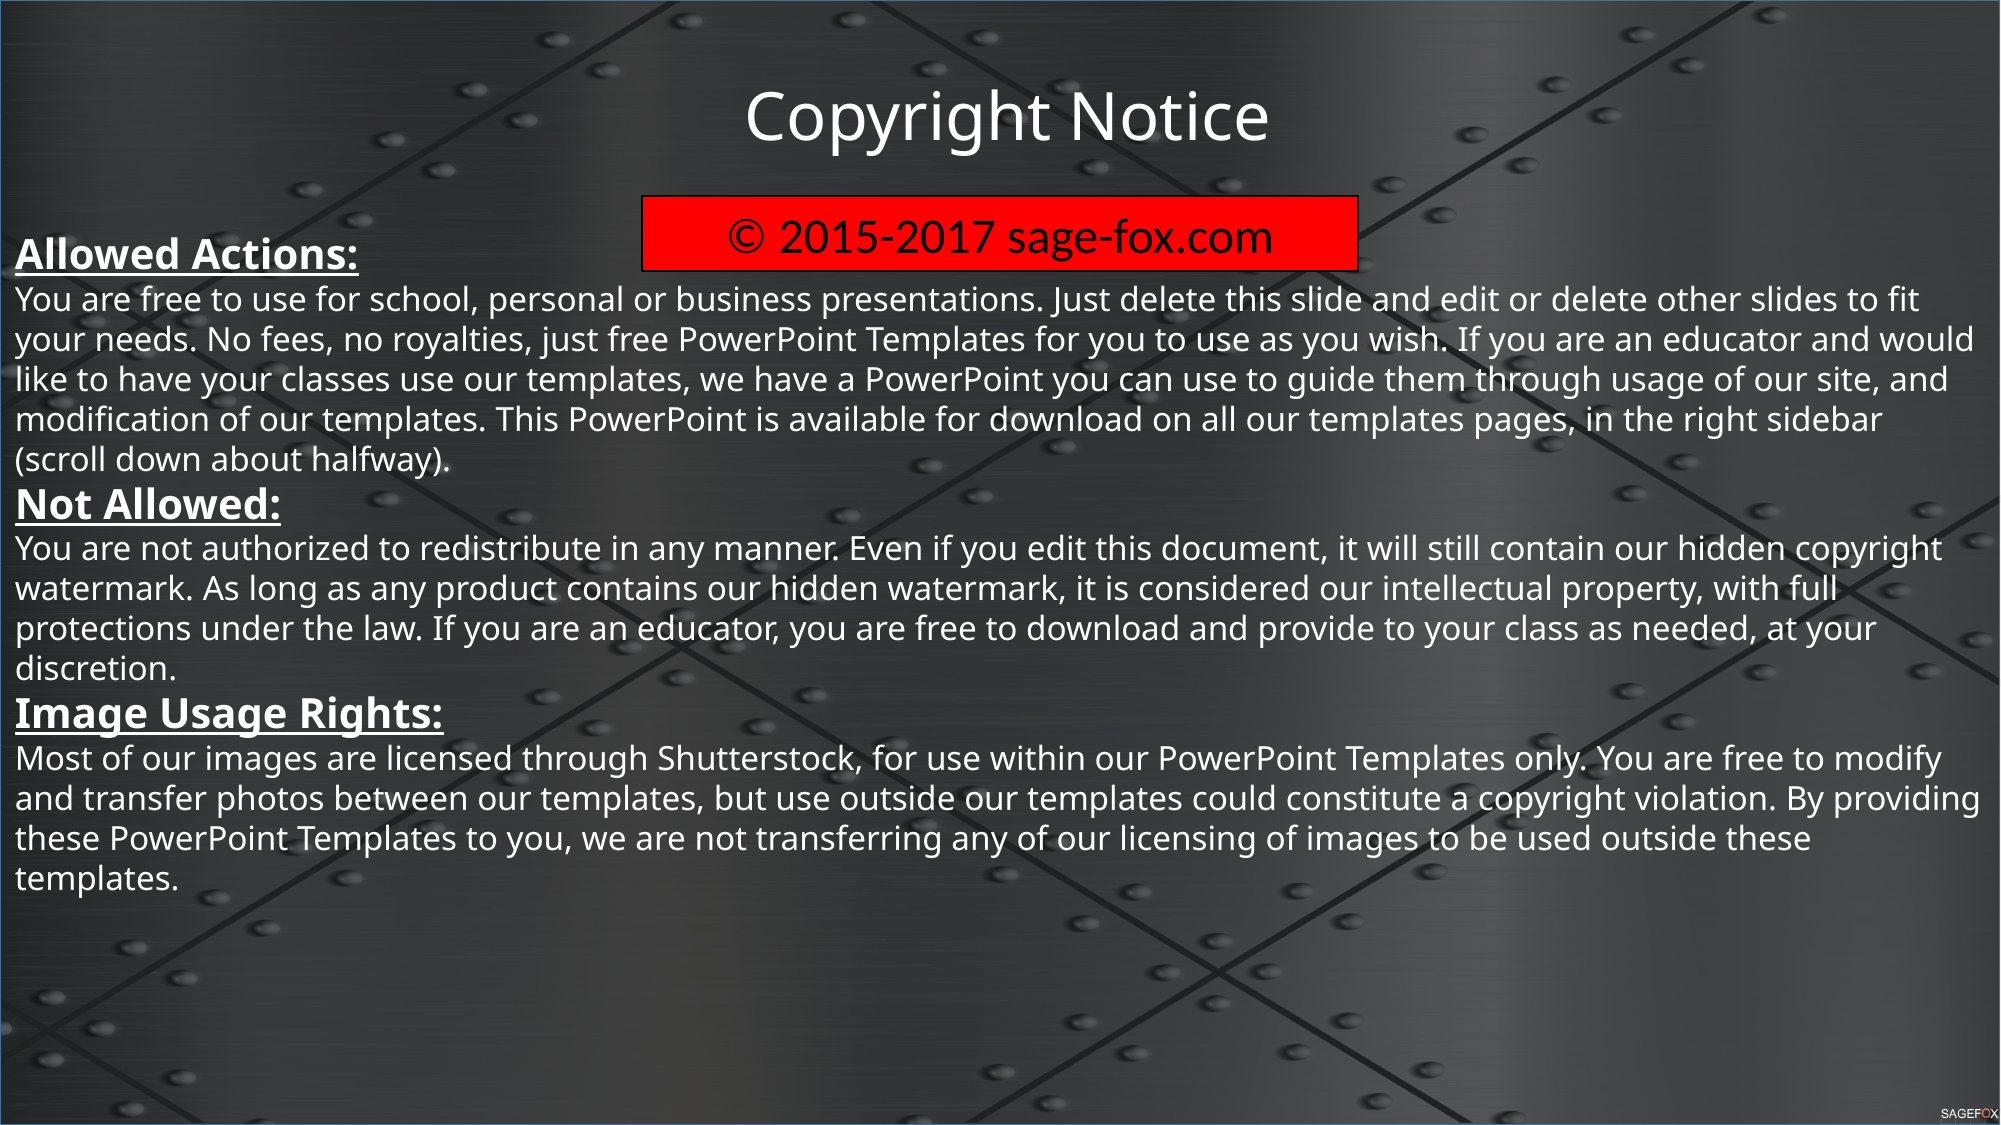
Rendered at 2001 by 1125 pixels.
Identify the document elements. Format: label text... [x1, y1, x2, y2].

text_box © 2015-2017 sage-fox.com [641, 196, 1358, 272]
text_box Allowed Actions: You are free to use for school, personal or business presentations. Just delete this slide and edit or delete other slides to fit your needs. No fees, no royalties, just free PowerPoint Templates for you to use as you wish. If you are an educator and would like to have your classes use our templates, we have a PowerPoint you can use to guide them through usage of our site, and modification of our templates. This PowerPoint is available for download on all our templates pages, in the right sidebar (scroll down about halfway). Not Allowed: You are not authorized to redistribute in any manner. Even if you edit this document, it will still contain our hidden copyright watermark. As long as any product contains our hidden watermark, it is considered our intellectual property, with full protections under the law. If you are an educator, you are free to download and provide to your class as needed, at your discretion. Image Usage Rights: Most of our images are licensed through Shutterstock, for use within our PowerPoint Templates only. You are free to modify and transfer photos between our templates, but use outside our templates could constitute a copyright violation. By providing these PowerPoint Templates to you, we are not transferring any of our licensing of images to be used outside these templates. [0, 0, 2000, 1125]
title Copyright Notice [493, 60, 1524, 178]
